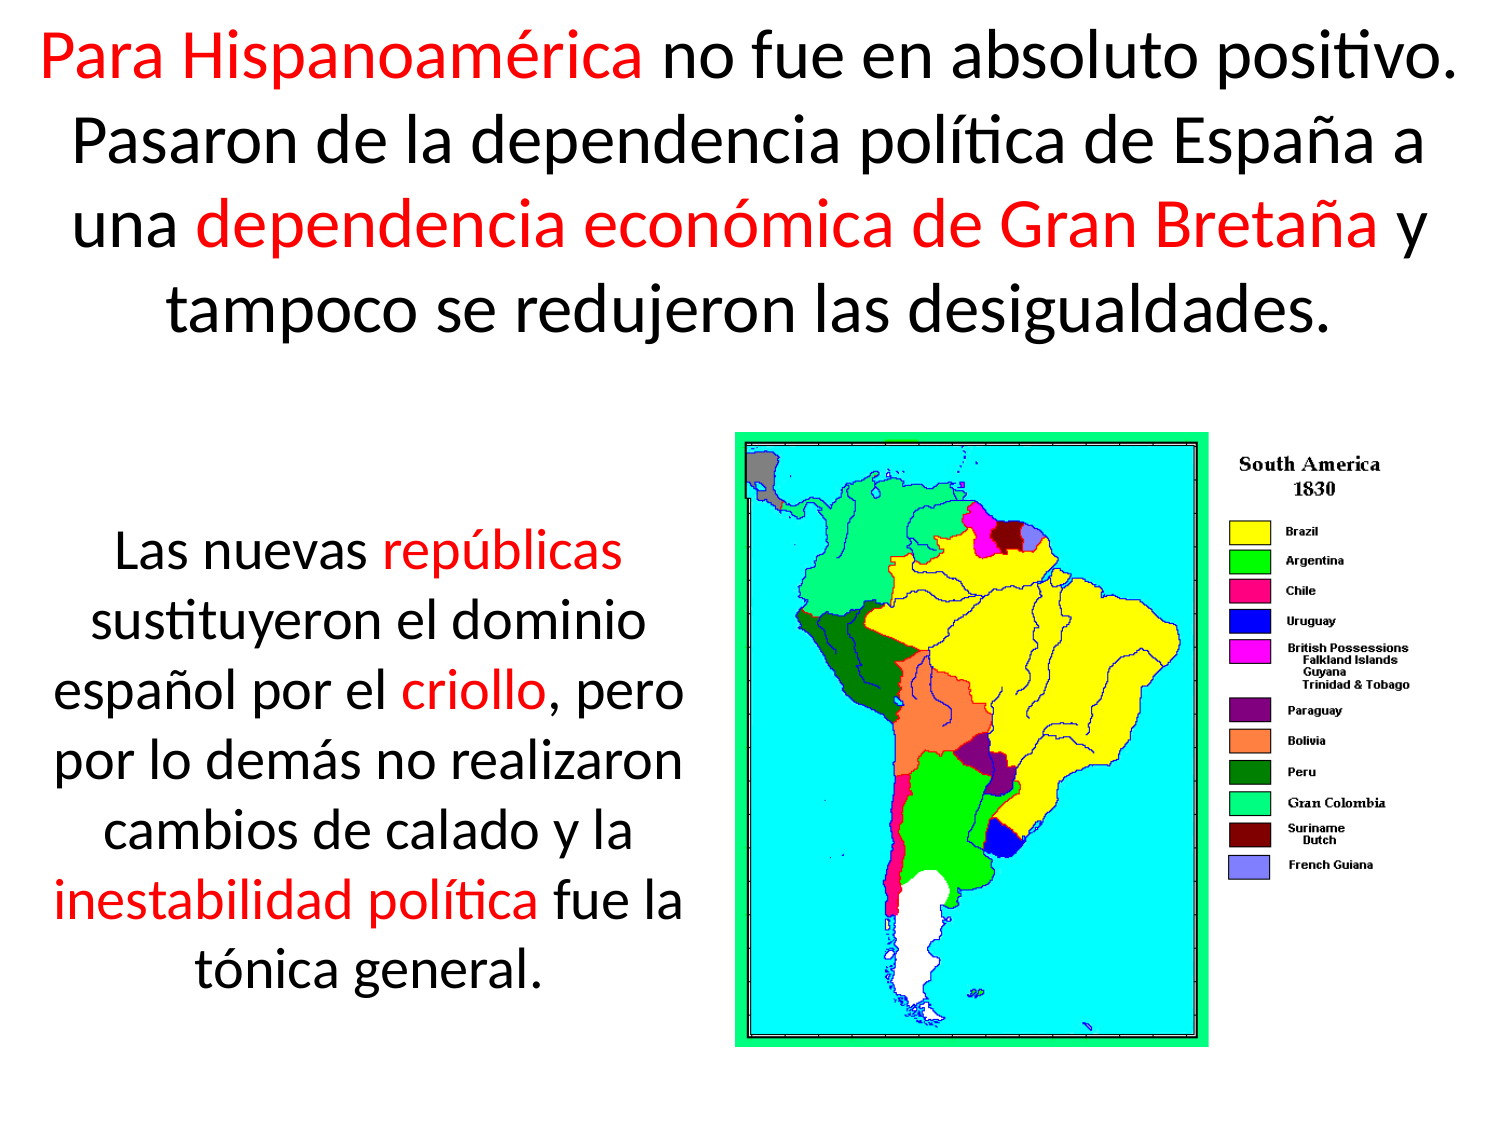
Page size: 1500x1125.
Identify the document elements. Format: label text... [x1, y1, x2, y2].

picture [735, 432, 1500, 1047]
text_box Para Hispanoamérica no fue en absoluto positivo. Pasaron de la dependencia política de España a una dependencia económica de Gran Bretaña y tampoco se redujeron las desigualdades. [0, 0, 1500, 355]
text_box Las nuevas repúblicas sustituyeron el dominio español por el criollo, pero por lo demás no realizaron cambios de calado y la inestabilidad política fue la tónica general. [0, 503, 730, 1009]
